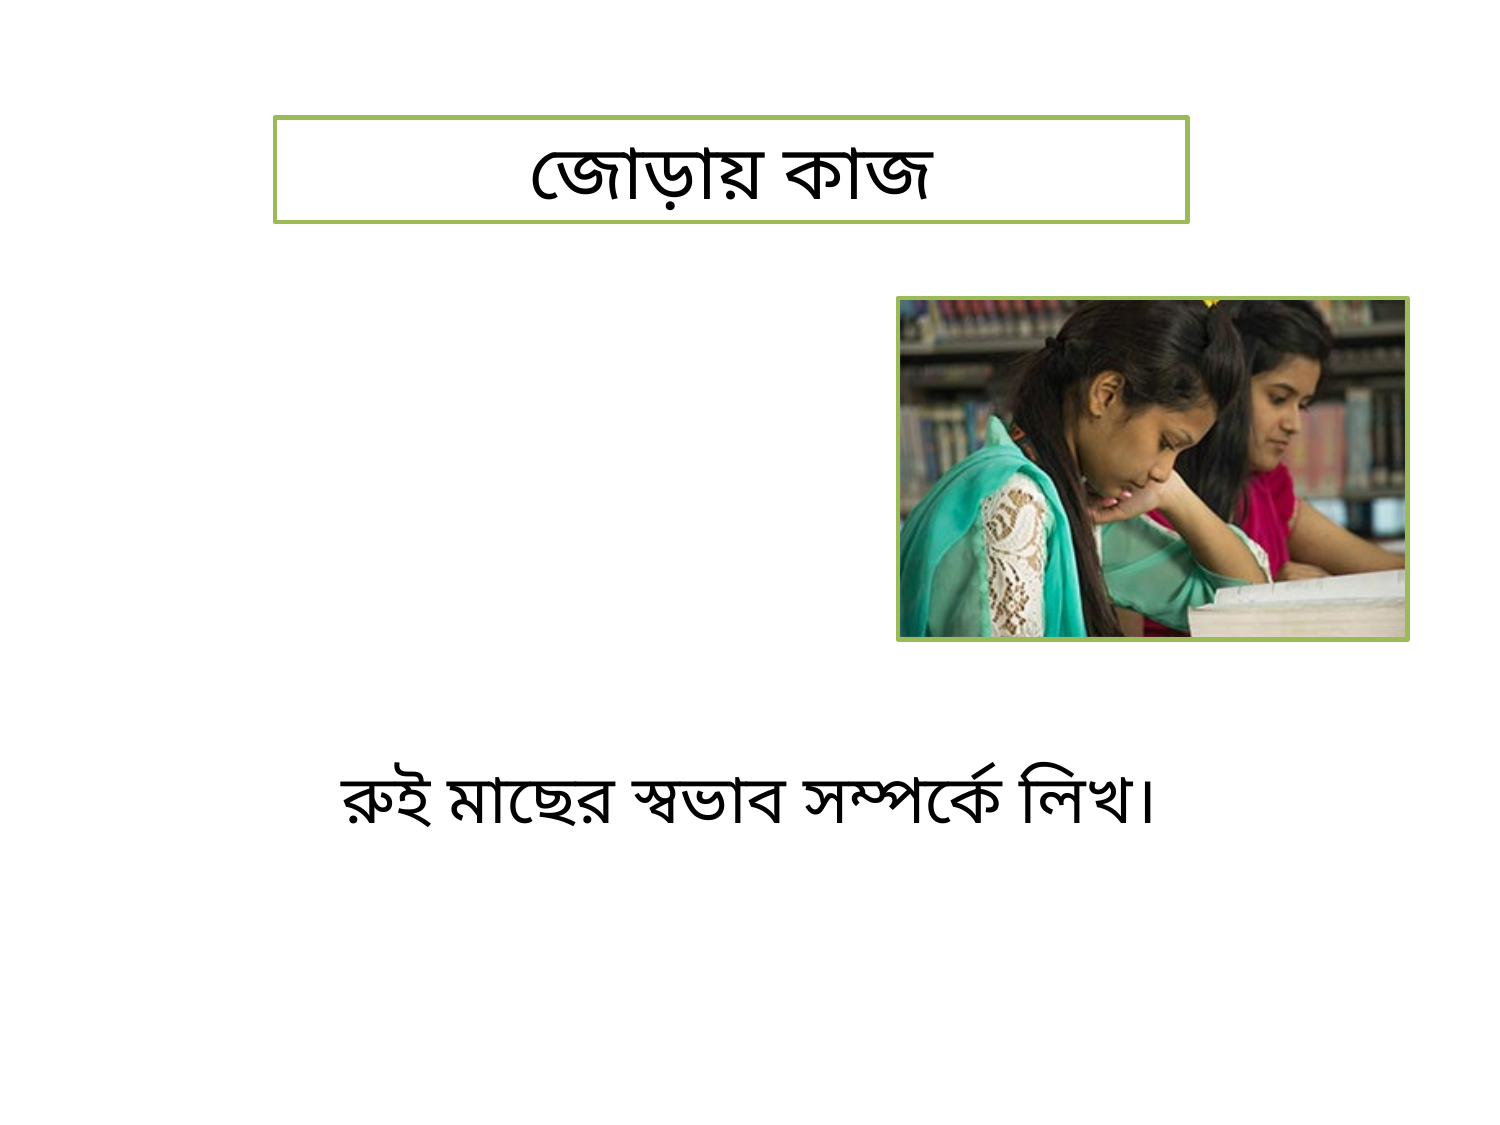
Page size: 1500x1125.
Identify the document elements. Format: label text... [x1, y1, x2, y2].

text_box জোড়ায় কাজ [273, 115, 1190, 224]
picture [899, 299, 1406, 638]
text_box রুই মাছের স্বভাব সম্পর্কে লিখ। [0, 749, 1500, 845]
